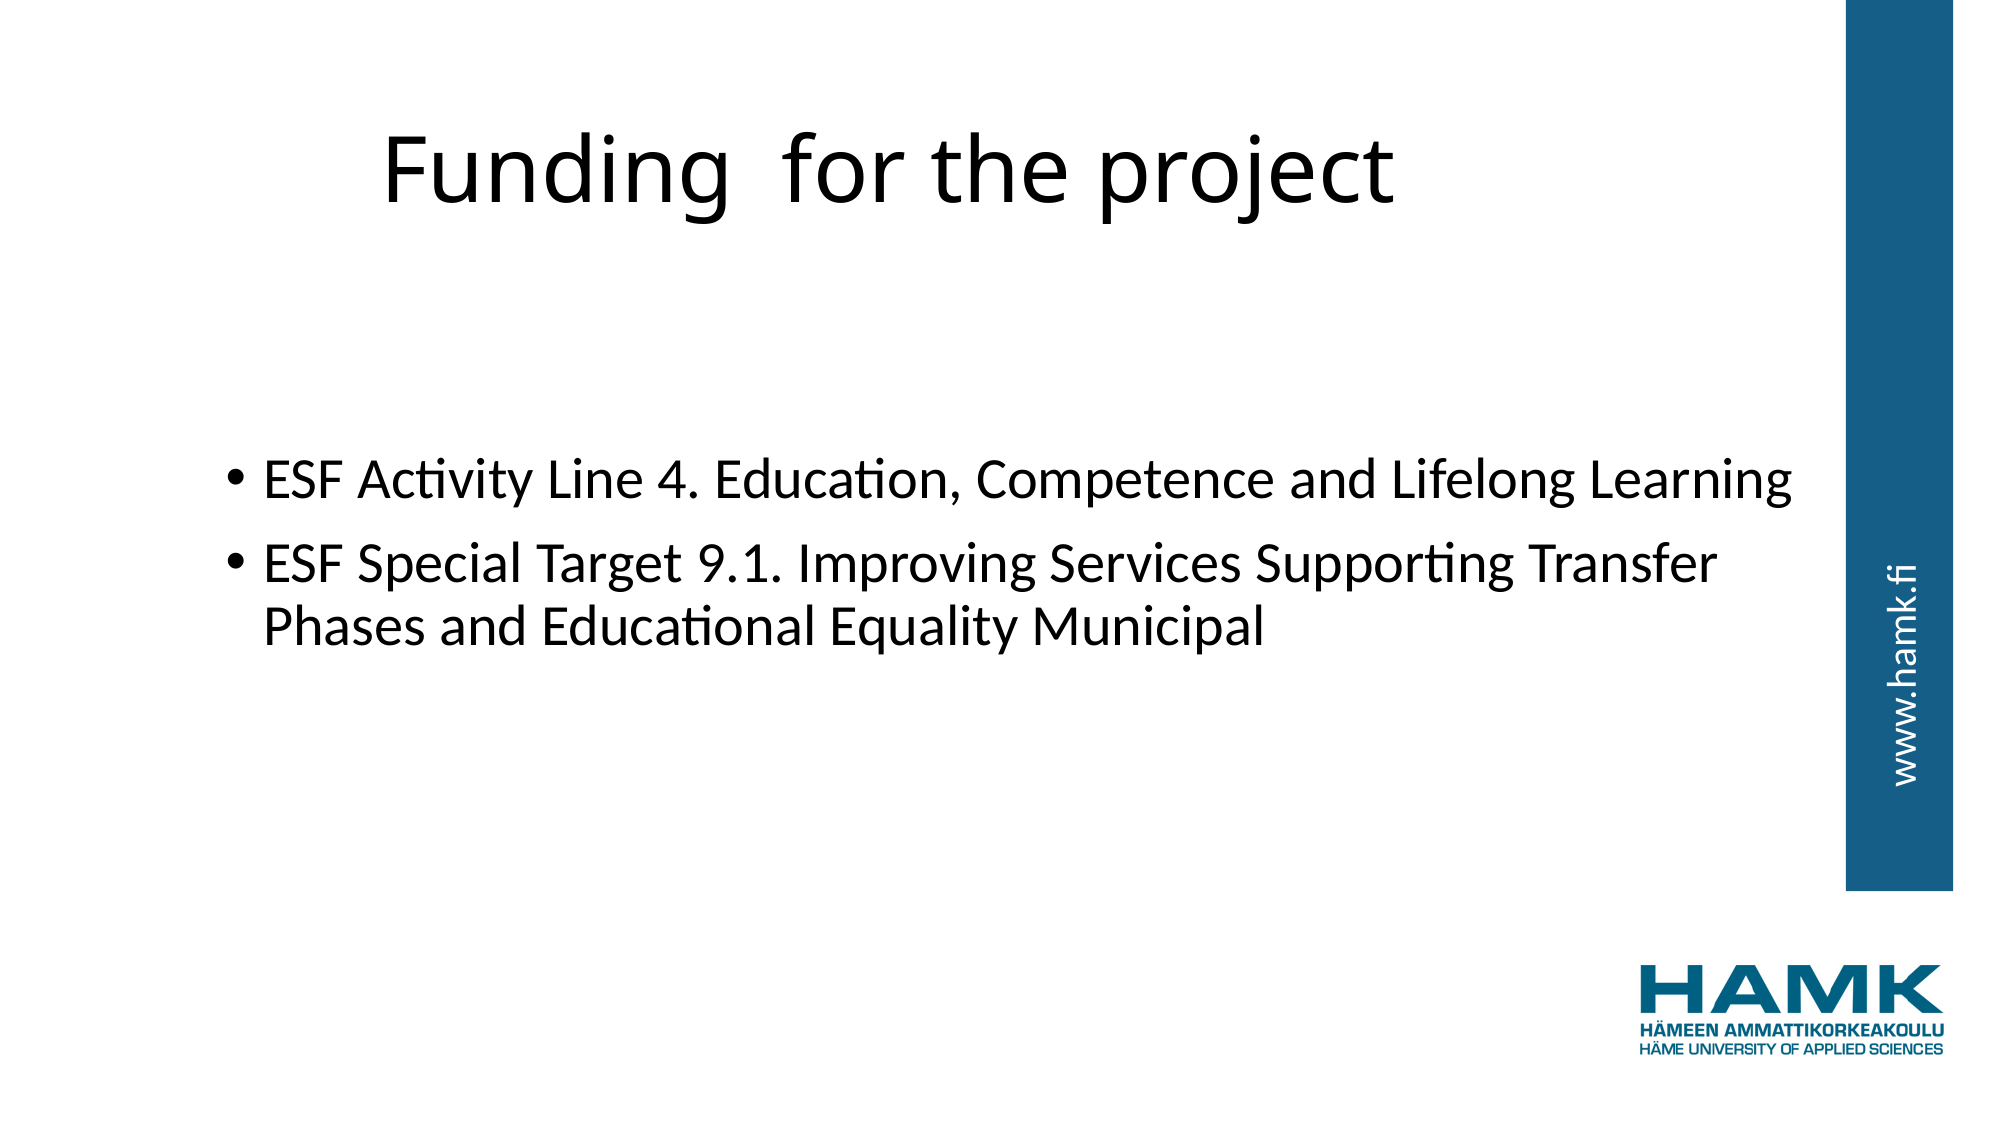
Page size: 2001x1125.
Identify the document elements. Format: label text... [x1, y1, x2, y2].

picture [1637, 959, 1946, 1072]
title Funding for the project [365, 102, 1888, 244]
list ESF Activity Line 4. Education, Competence and Lifelong Learning ESF Special Target 9.1. Improving Services Supporting Transfer Phases and Educational Equality Municipal [210, 350, 1888, 997]
